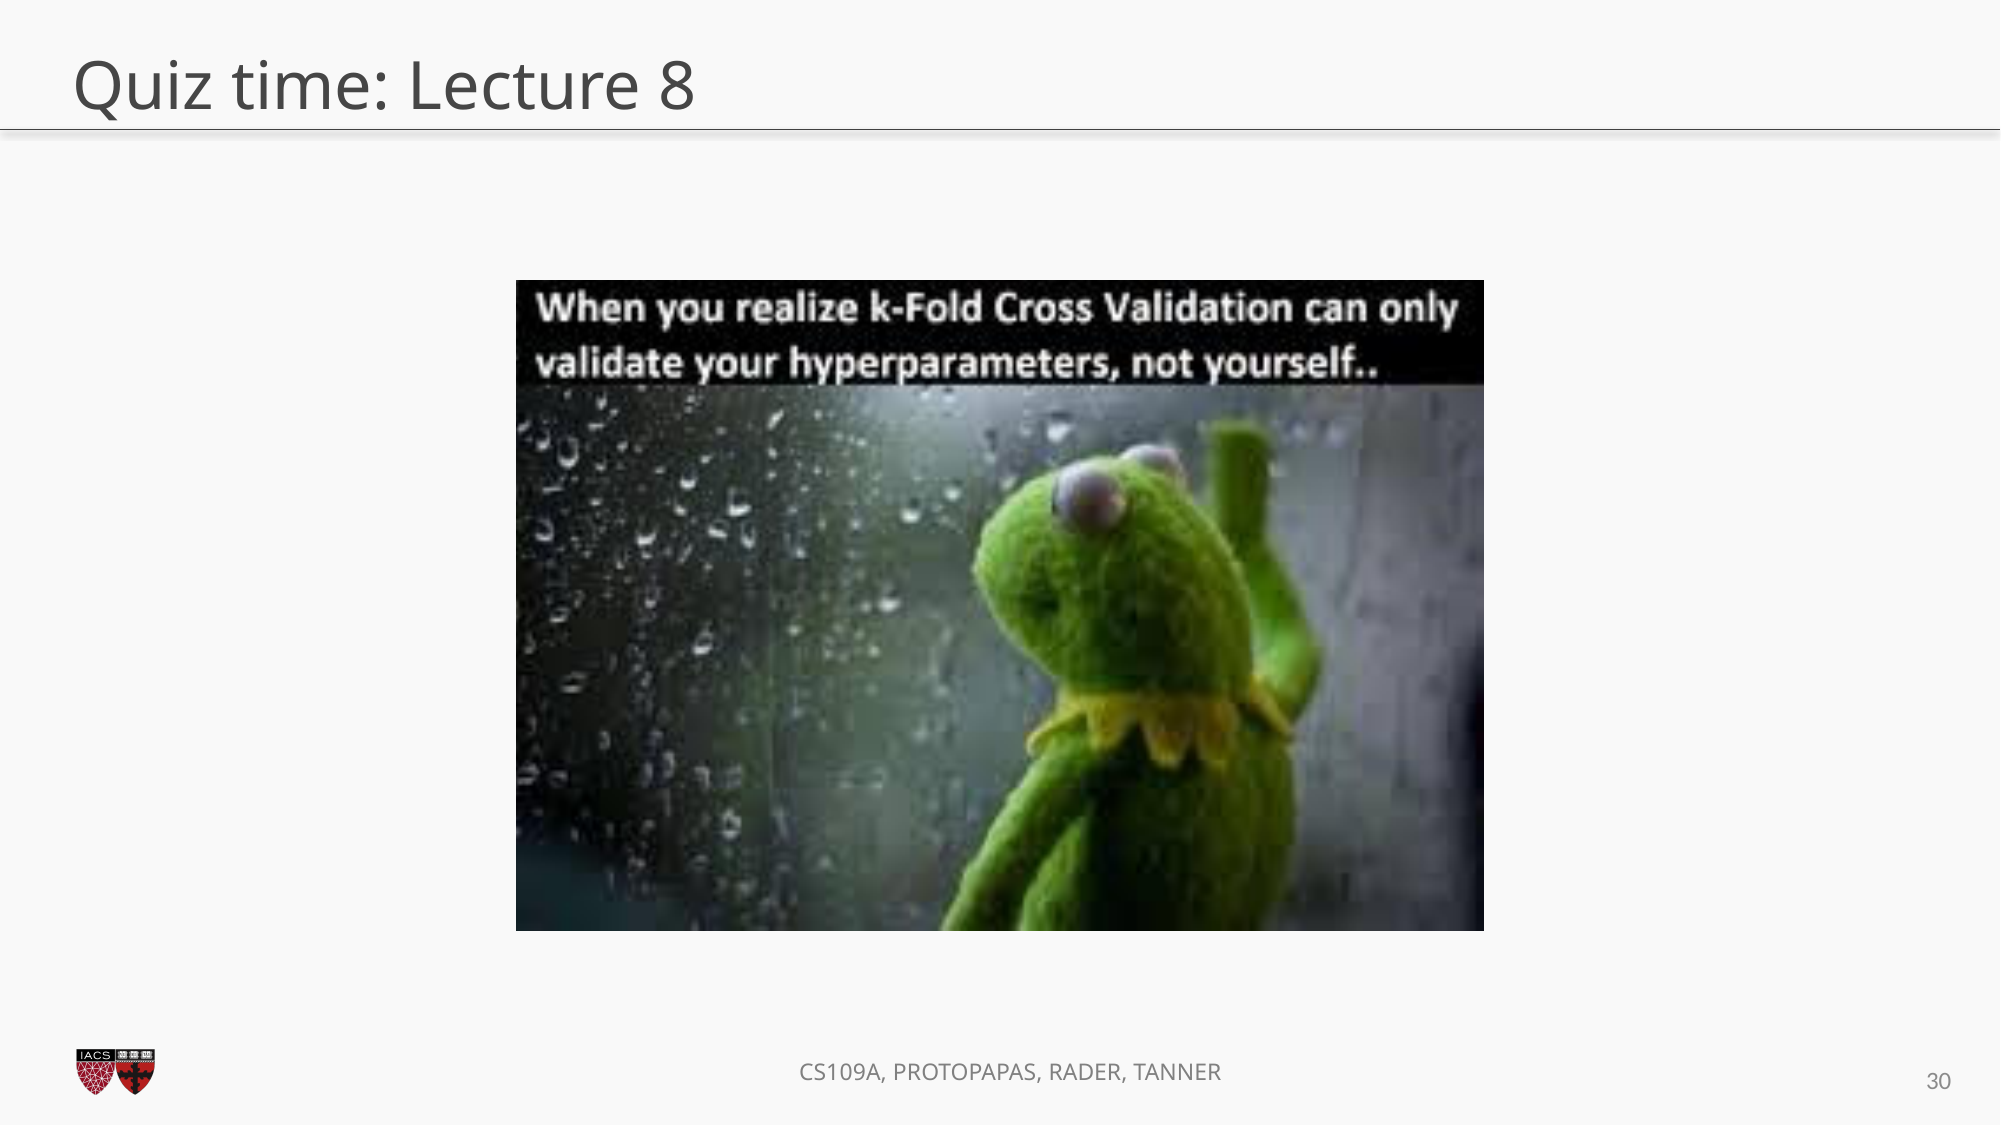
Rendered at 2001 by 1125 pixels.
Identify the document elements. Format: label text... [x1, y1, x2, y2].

picture [515, 280, 1485, 931]
slide_number 30 [1500, 1050, 1967, 1110]
picture [75, 1049, 155, 1095]
title Quiz time: Lecture 8 [57, 35, 1943, 162]
